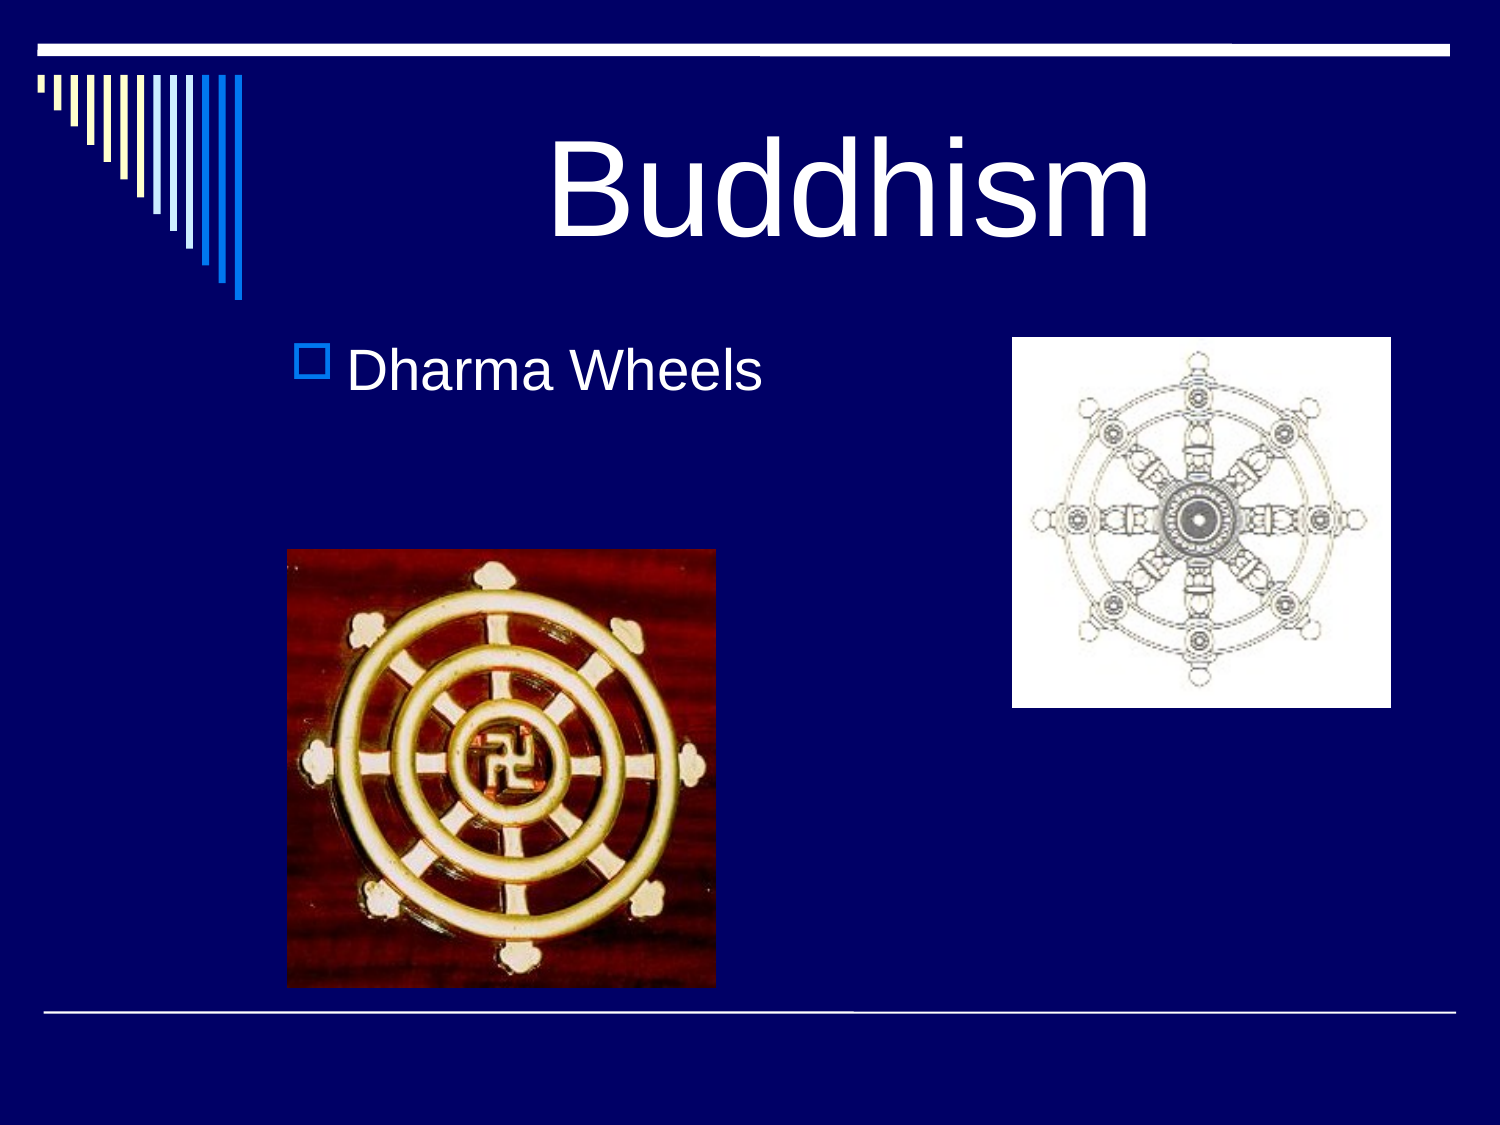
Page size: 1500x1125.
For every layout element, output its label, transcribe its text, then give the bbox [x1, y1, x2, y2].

picture [1012, 337, 1391, 708]
picture [287, 549, 716, 988]
list Dharma Wheels [275, 324, 1425, 1000]
title Buddhism [275, 75, 1425, 288]
